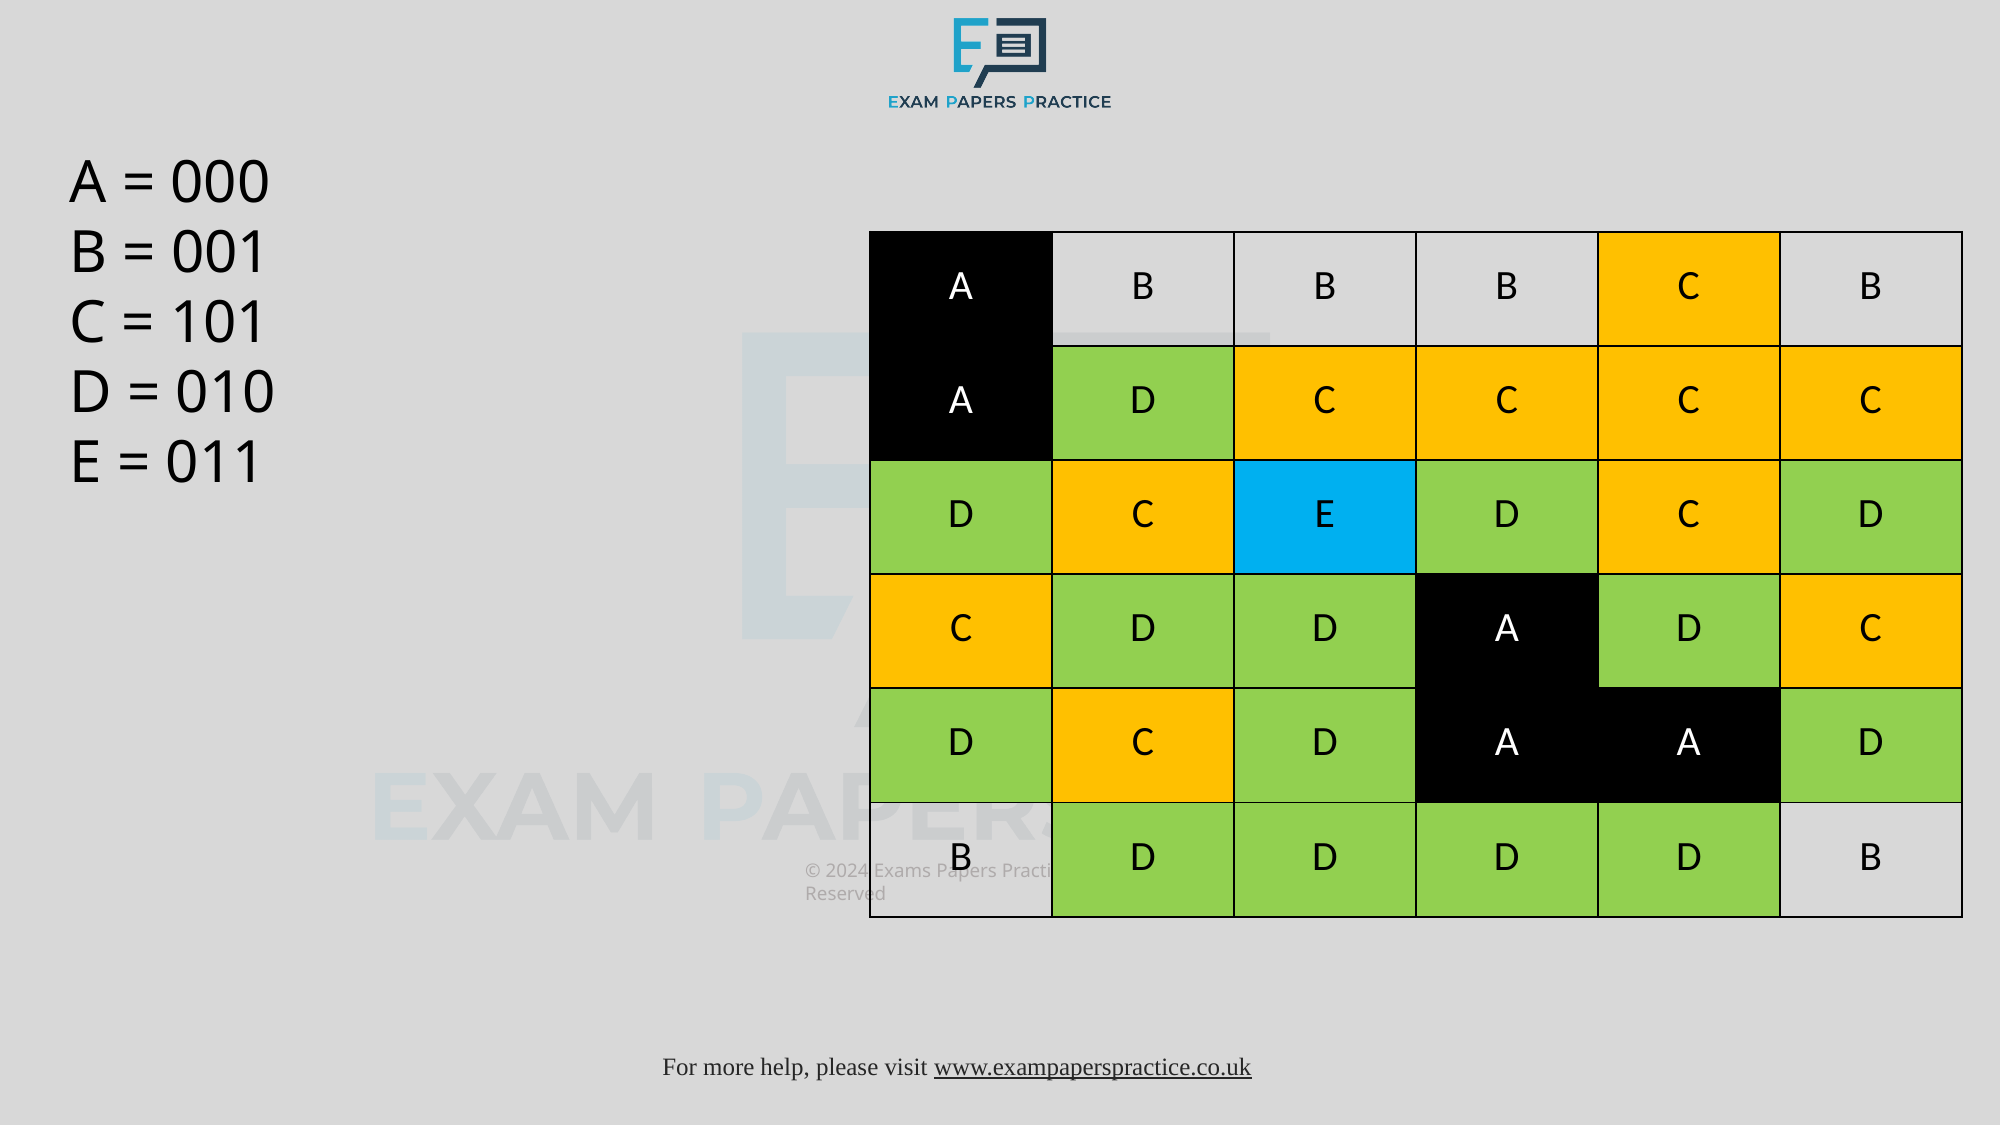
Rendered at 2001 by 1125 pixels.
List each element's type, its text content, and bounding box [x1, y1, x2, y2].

table_cell E [1235, 461, 1415, 573]
table_cell D [1235, 689, 1415, 802]
table_cell C [1053, 461, 1233, 573]
table_header A [871, 233, 1051, 345]
table_cell C [1781, 575, 1961, 687]
table_header C [1599, 233, 1779, 345]
table_cell B [1781, 803, 1961, 916]
table_header B [1235, 233, 1415, 345]
table_cell D [1053, 347, 1233, 459]
table_cell D [1599, 575, 1779, 687]
table_cell D [1053, 575, 1233, 687]
table_cell A [1599, 689, 1779, 802]
table_cell C [1417, 347, 1597, 459]
table_cell D [871, 689, 1051, 802]
table_header B [1417, 233, 1597, 345]
table_cell D [1417, 803, 1597, 916]
table_header B [1781, 233, 1961, 345]
table_cell D [1235, 803, 1415, 916]
table_cell C [1781, 347, 1961, 459]
table_cell B [871, 803, 1051, 916]
table_cell D [1235, 575, 1415, 687]
table_cell D [1781, 461, 1961, 573]
table_cell D [1599, 803, 1779, 916]
table_cell D [1053, 803, 1233, 916]
table_cell A [1417, 689, 1597, 802]
table_cell D [1781, 689, 1961, 802]
table_header B [1053, 233, 1233, 345]
text_box A = 000 B = 001 C = 101 D = 010 E = 011 [55, 137, 835, 502]
table_cell C [1053, 689, 1233, 802]
table_cell C [1599, 347, 1779, 459]
table_cell C [1599, 461, 1779, 573]
table_cell C [871, 575, 1051, 687]
table_cell C [1235, 347, 1415, 459]
table_cell D [871, 461, 1051, 573]
table_cell D [1417, 461, 1597, 573]
table_cell A [871, 347, 1051, 459]
table_cell A [1417, 575, 1597, 687]
